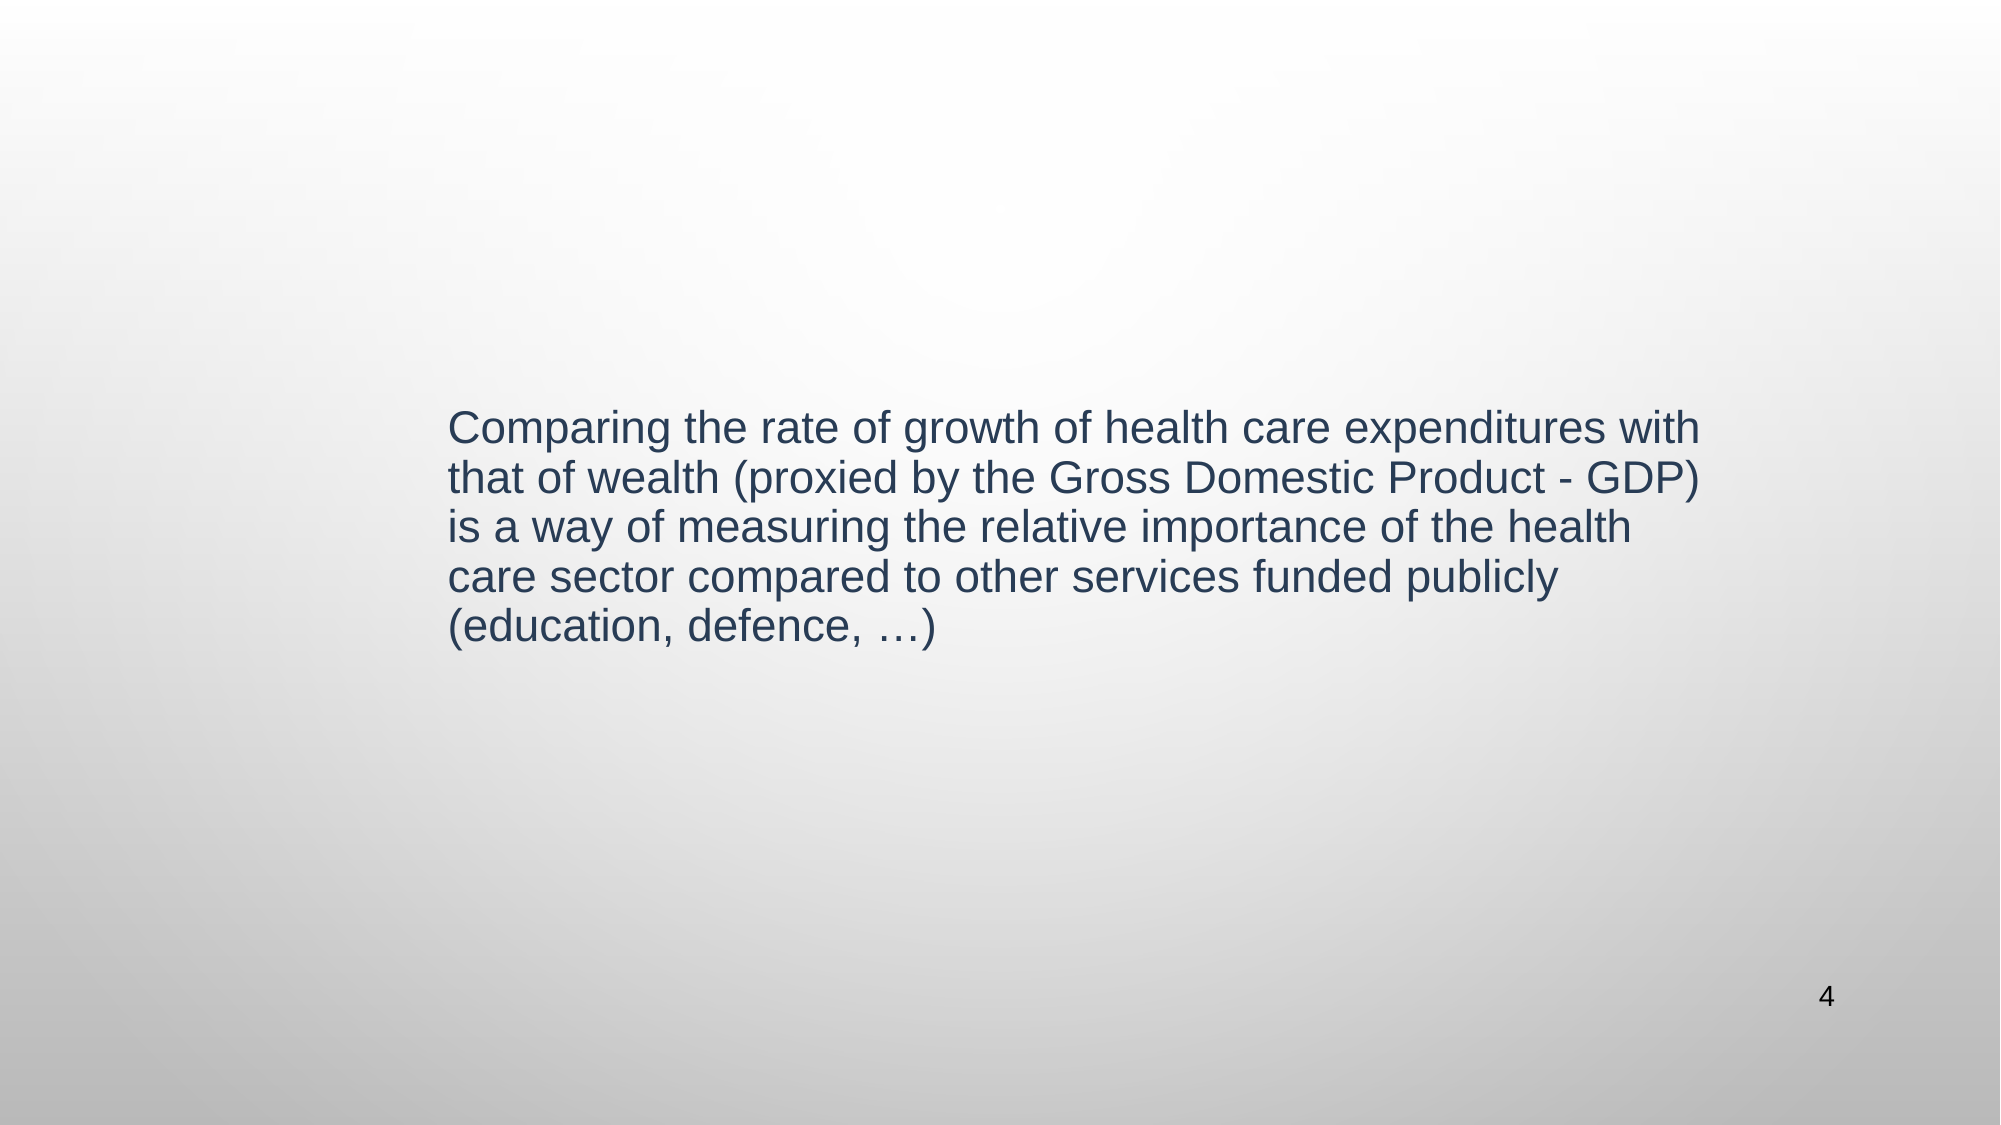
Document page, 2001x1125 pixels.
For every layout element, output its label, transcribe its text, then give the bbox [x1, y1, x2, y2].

text_box Comparing the rate of growth of health care expenditures with that of wealth (proxied by the Gross Domestic Product - GDP) is a way of measuring the relative importance of the health care sector compared to other services funded publicly (education, defence, …) [432, 397, 1725, 723]
slide_number 4 [1724, 965, 1851, 1025]
picture [0, 0, 2000, 1125]
